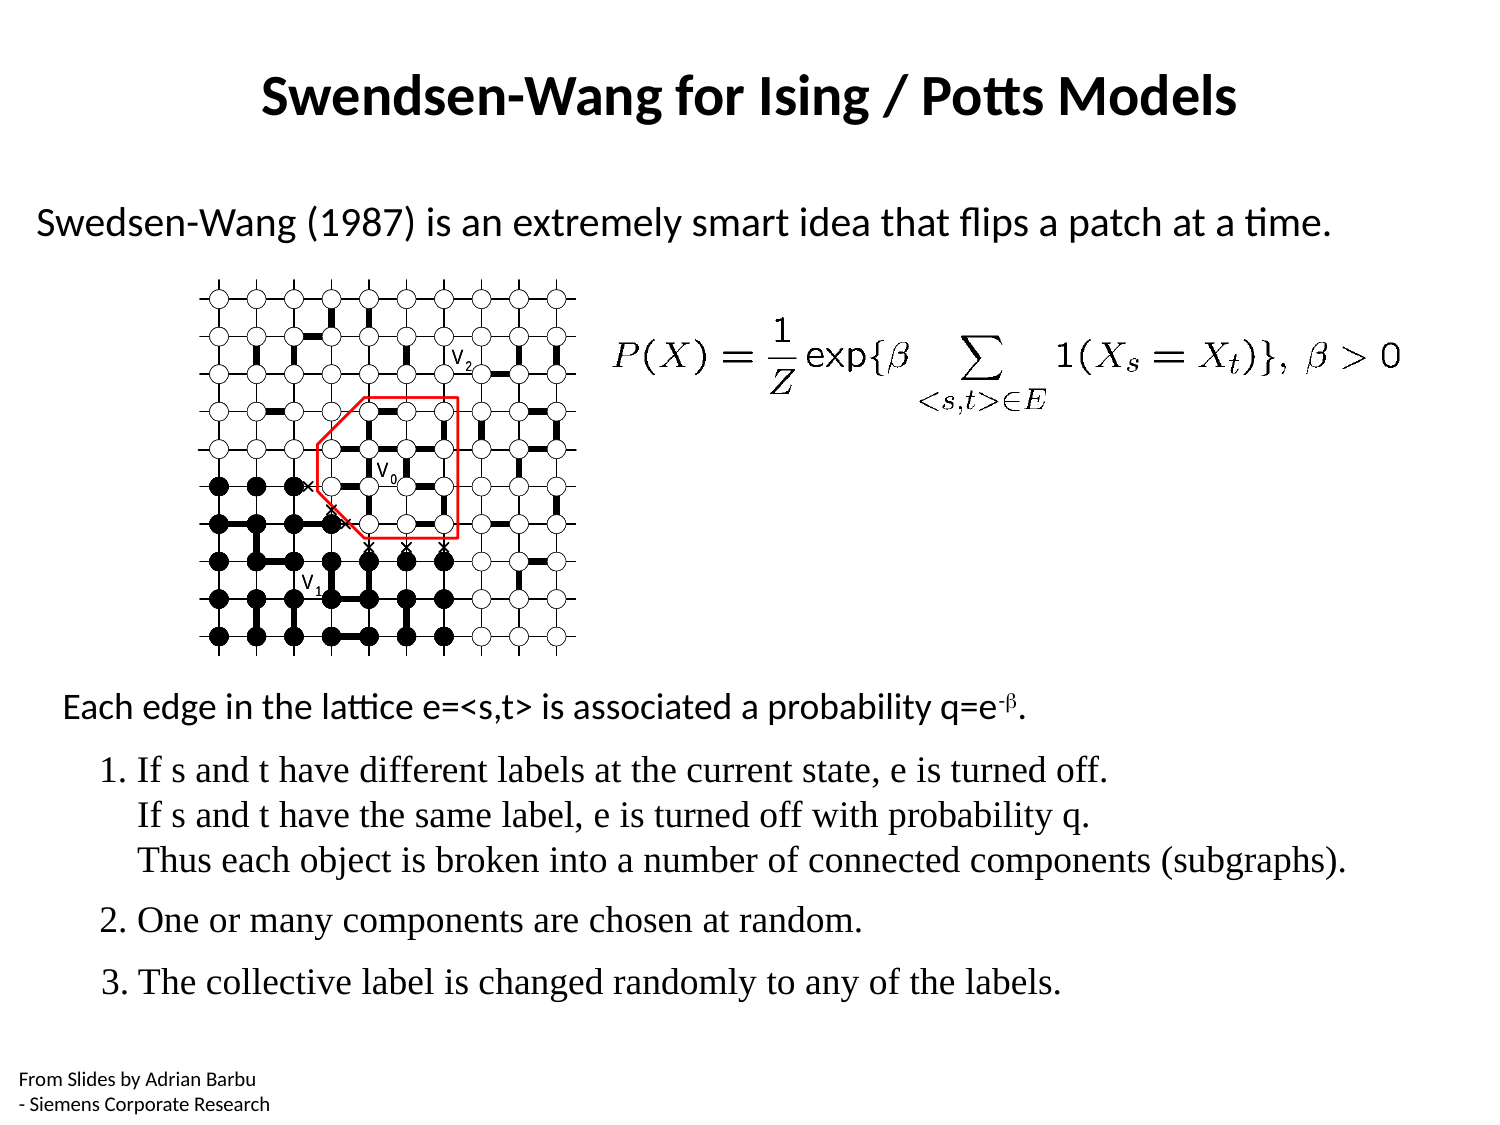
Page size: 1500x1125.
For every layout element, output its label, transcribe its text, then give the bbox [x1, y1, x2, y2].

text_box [174, 274, 601, 661]
text_box Swedsen-Wang (1987) is an extremely smart idea that flips a patch at a time. [21, 187, 1359, 252]
text_box From Slides by Adrian Barbu - Siemens Corporate Research [3, 1058, 286, 1124]
text_box 3. The collective label is changed randomly to any of the labels. [86, 949, 1079, 1010]
text_box Each edge in the lattice e=<s,t> is associated a probability q=e-b. [47, 674, 1061, 735]
text_box 1. If s and t have different labels at the current state, e is turned off. If s and t have the same label, e is turned off with probability q. Thus each object is broken into a number of connected components (subgraphs). [84, 737, 1372, 900]
text_box Swendsen-Wang for Ising / Potts Models [74, 39, 1425, 145]
text_box 2. One or many components are chosen at random. [75, 887, 1371, 948]
picture [612, 316, 1401, 416]
